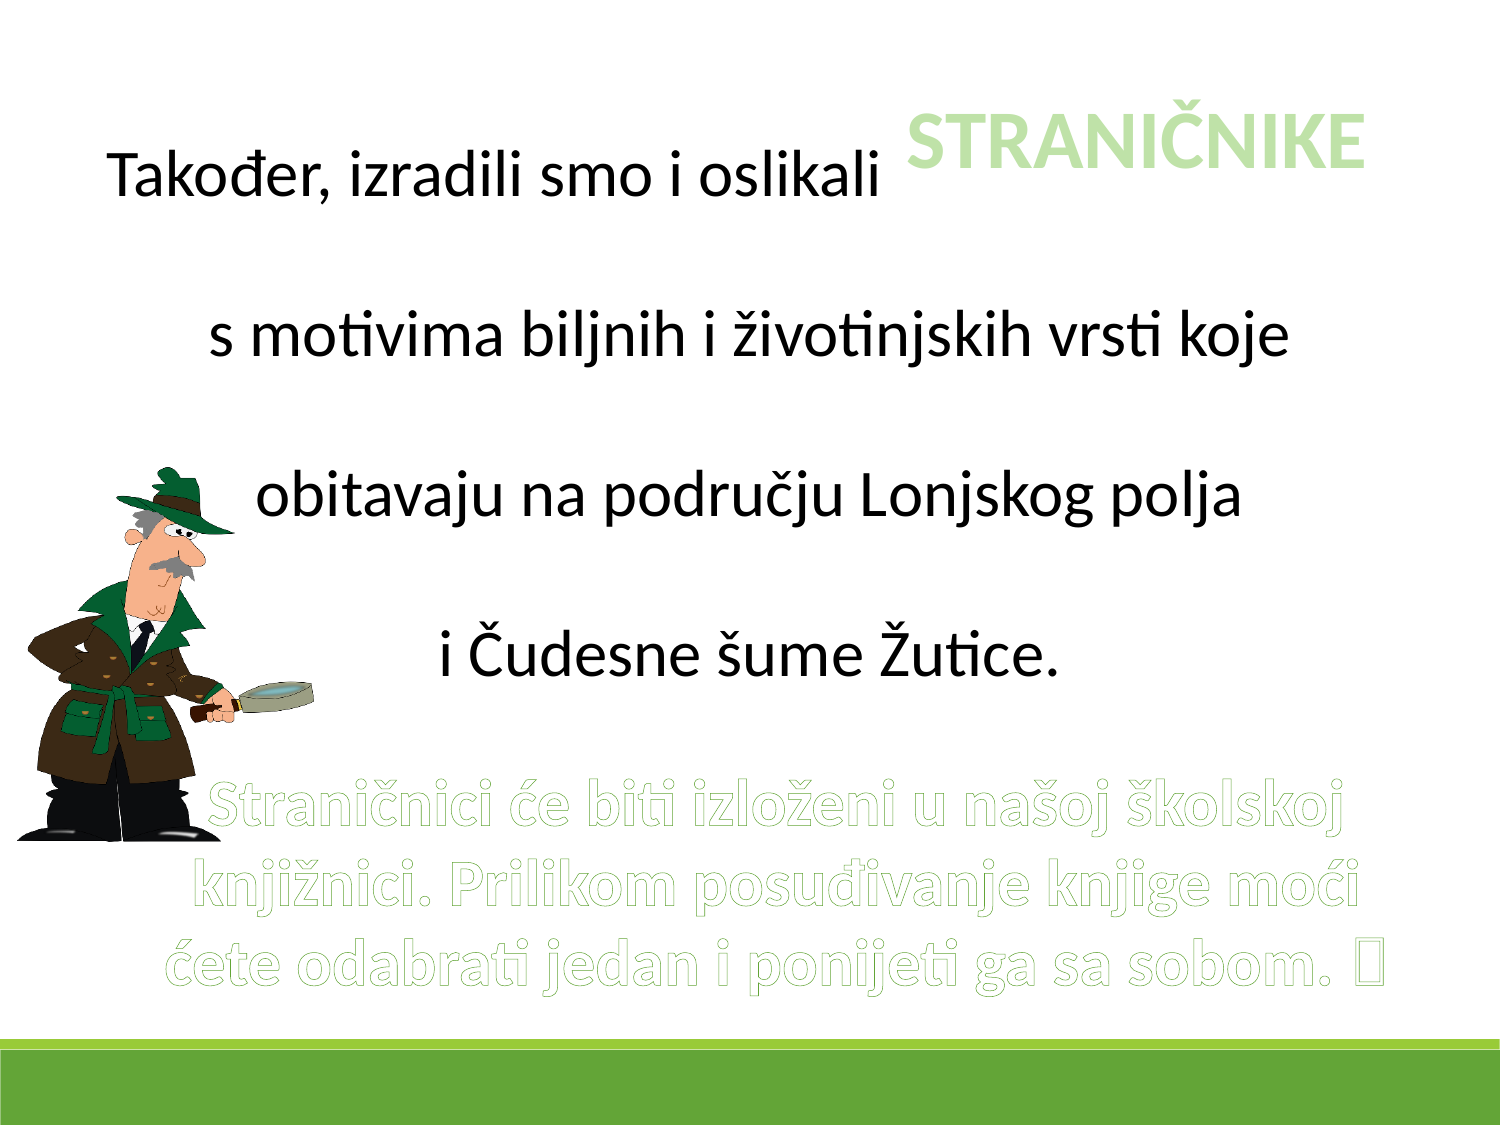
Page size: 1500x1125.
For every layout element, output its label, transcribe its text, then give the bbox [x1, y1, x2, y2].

text_box STRANIČNIKE [891, 78, 1436, 194]
text_box Također, izradili smo i oslikali s motivima biljnih i životinjskih vrsti koje obitavaju na području Lonjskog polja i Čudesne šume Žutice. [91, 42, 1409, 751]
picture [17, 467, 314, 843]
text_box Straničnici će biti izloženi u našoj školskoj knjižnici. Prilikom posuđivanje knjige moći ćete odabrati jedan i ponijeti ga sa sobom.  [118, 751, 1435, 1007]
